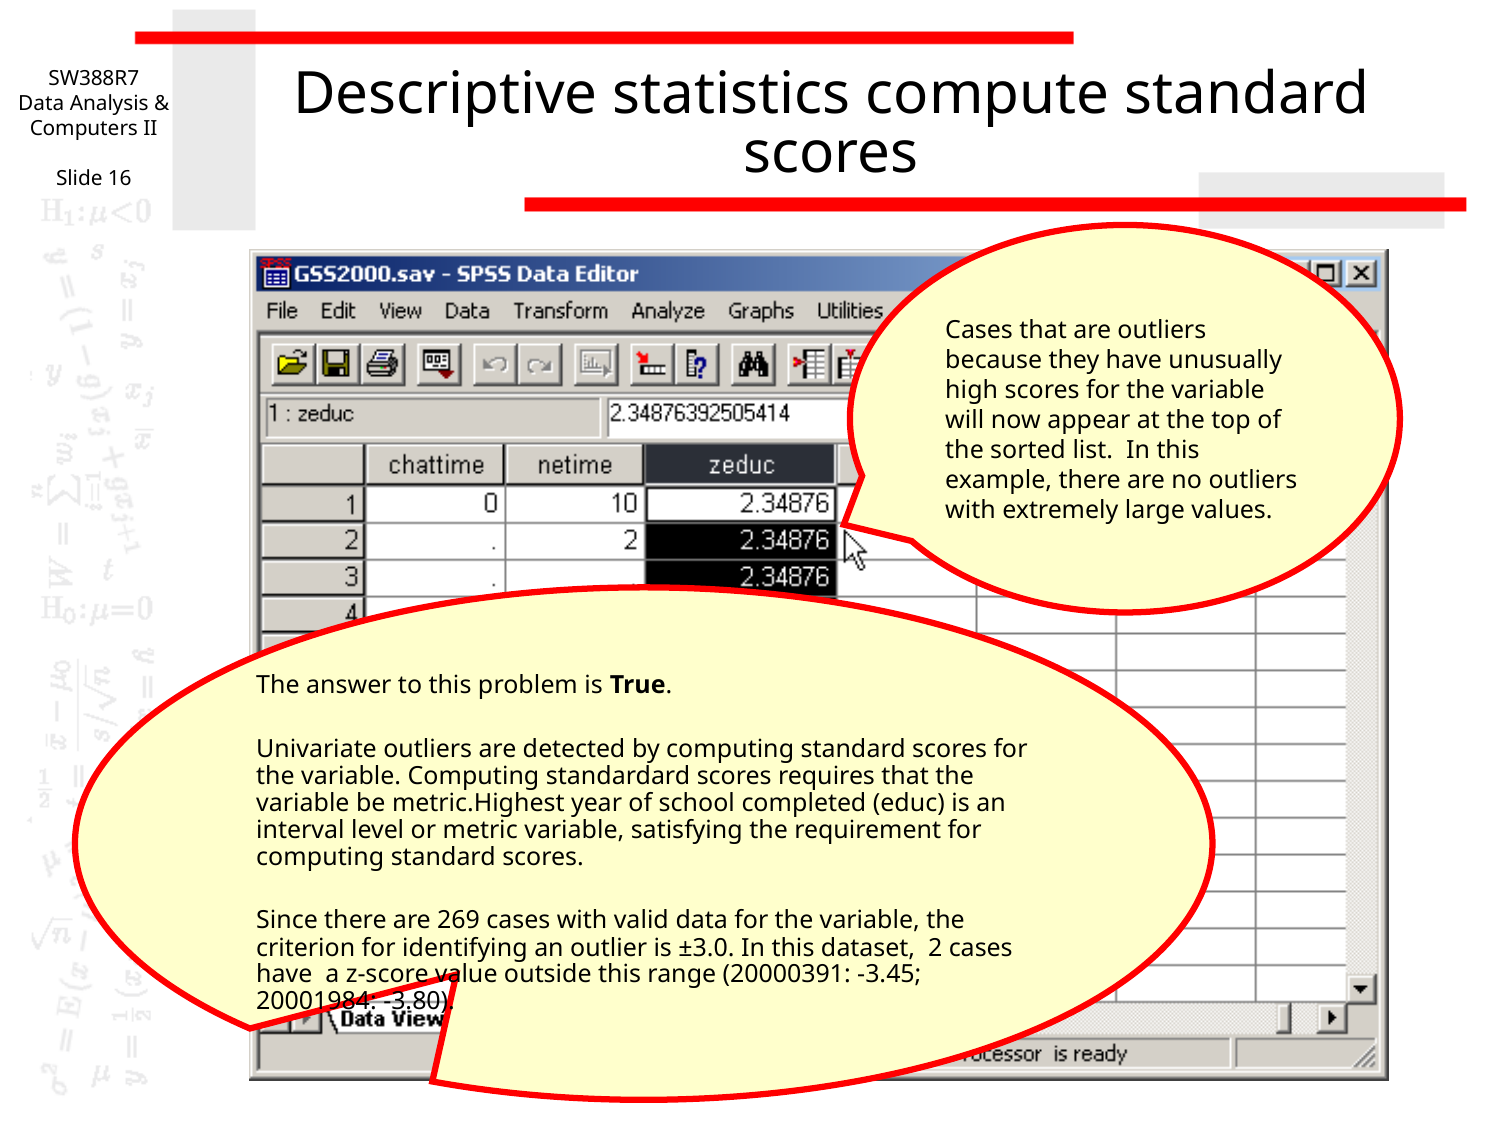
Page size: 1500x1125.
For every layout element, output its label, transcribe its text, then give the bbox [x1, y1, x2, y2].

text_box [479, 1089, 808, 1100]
slide_number SW388R7 Data Analysis & Computers II Slide 16 [0, 50, 187, 200]
picture [18, 0, 1500, 1108]
text_box The answer to this problem is True. Univariate outliers are detected by computing standard scores for the variable. Computing standardard scores requires that the variable be metric.Highest year of school completed (educ) is an interval level or metric variable, satisfying the requirement for computing standard scores. Since there are 269 cases with valid data for the variable, the criterion for identifying an outlier is ±3.0. In this dataset, 2 cases have a z-score value outside this range (20000391: -3.45; 20001984: -3.80). [74, 661, 244, 1026]
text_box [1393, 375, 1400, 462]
title Descriptive statistics compute standard scores [187, 50, 1475, 200]
text_box Cases that are outliers because they have unusually high scores for the variable will now appear at the top of the sorted list. In this example, there are no outliers with extremely large values. [994, 224, 1256, 248]
